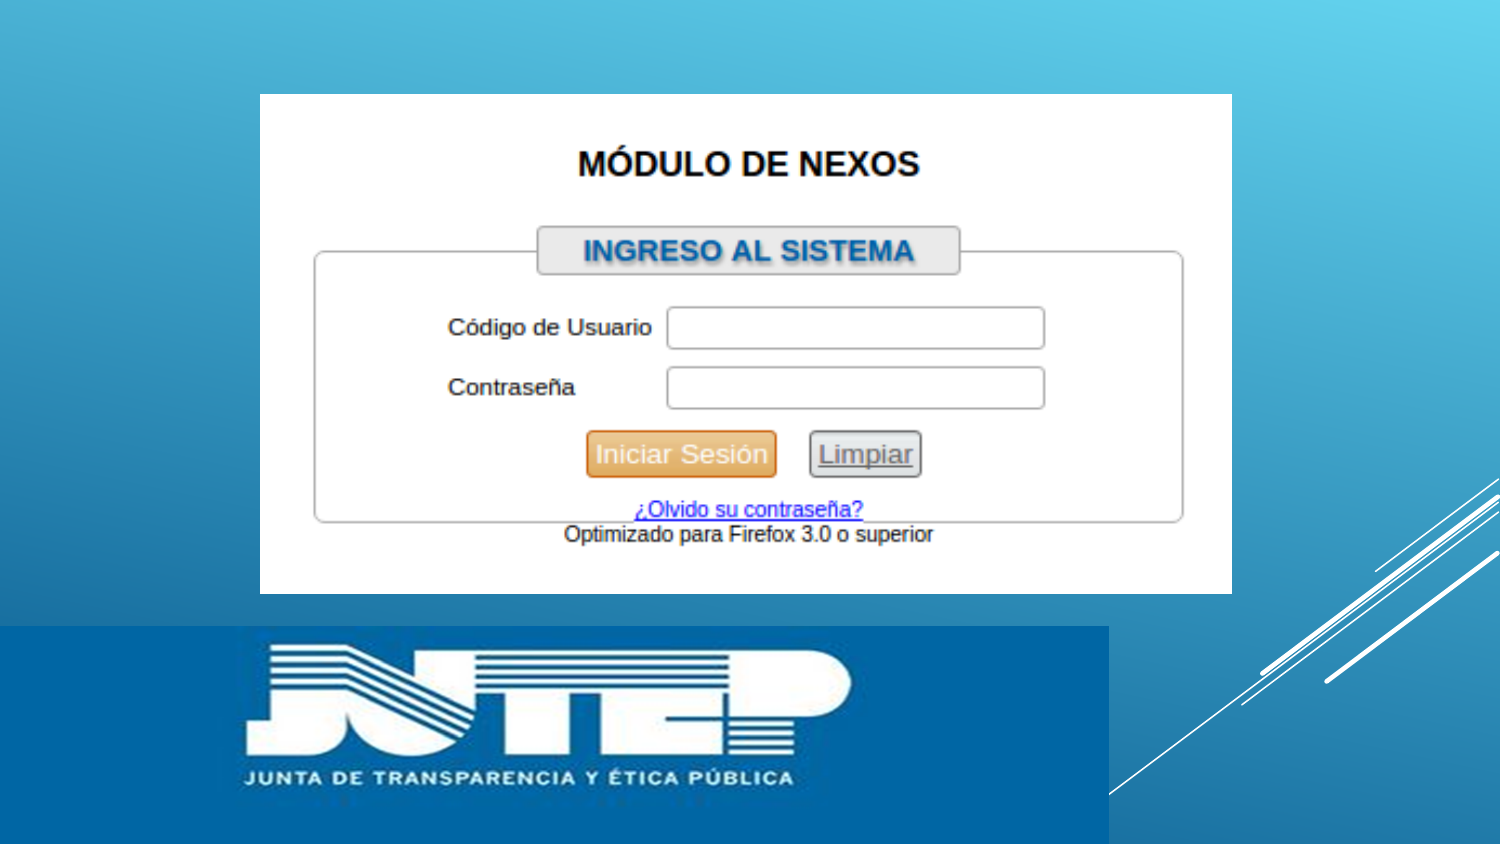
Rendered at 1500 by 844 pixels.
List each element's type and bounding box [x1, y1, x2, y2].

picture [0, 626, 1110, 844]
picture [260, 94, 1233, 594]
